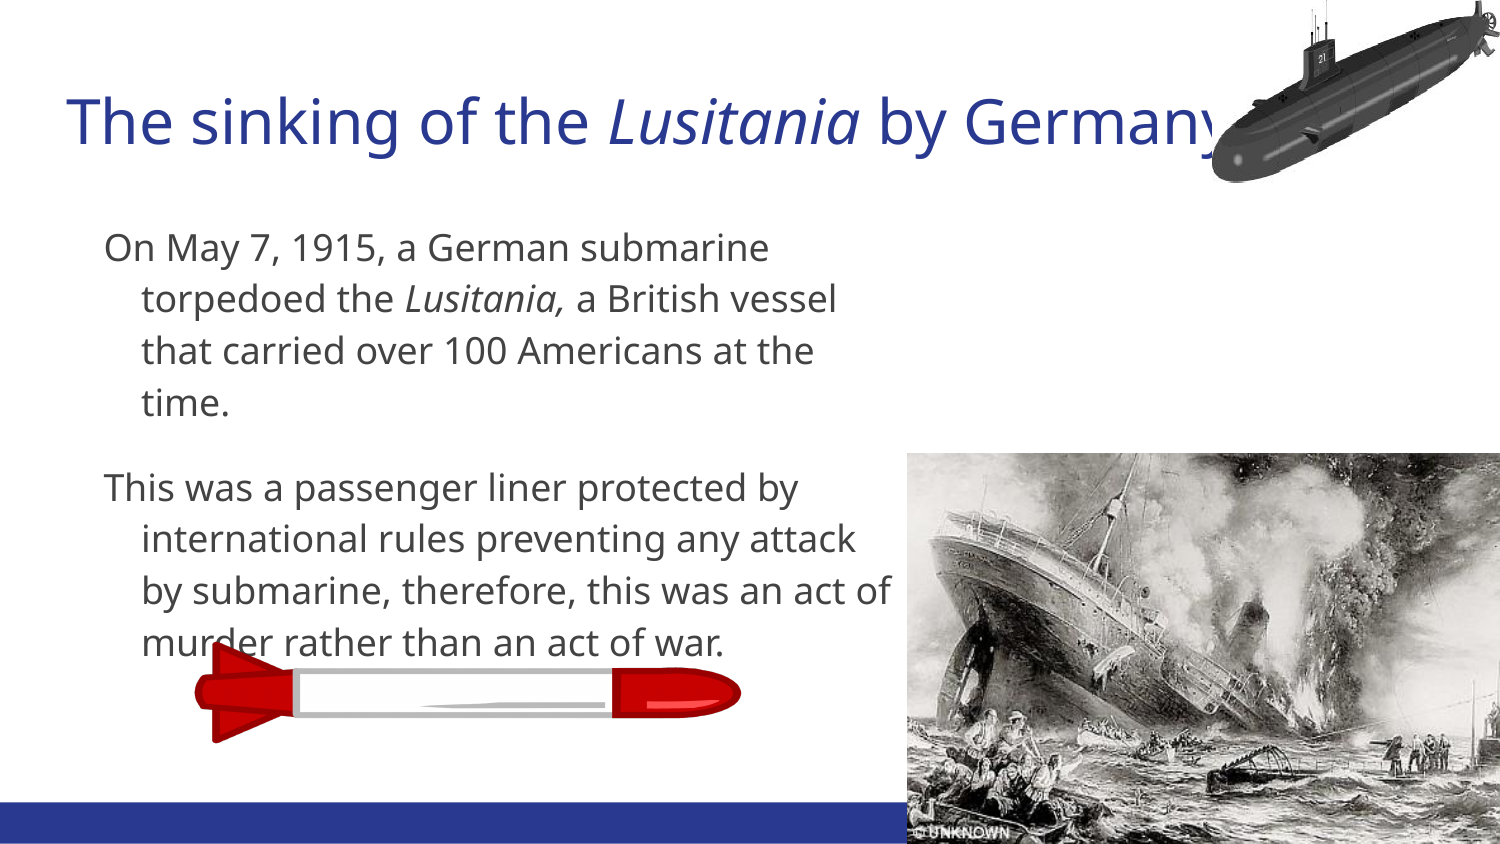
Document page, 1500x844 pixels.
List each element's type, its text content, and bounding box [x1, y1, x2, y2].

list On May 7, 1915, a German submarine torpedoed the Lusitania, a British vessel that carried over 100 Americans at the time. This was a passenger liner protected by international rules preventing any attack by submarine, therefore, this was an act of murder rather than an act of war. [51, 201, 908, 750]
picture [907, 453, 1500, 844]
picture [138, 610, 790, 779]
title The sinking of the Lusitania by Germany [51, 67, 1207, 167]
picture [1212, 0, 1500, 183]
